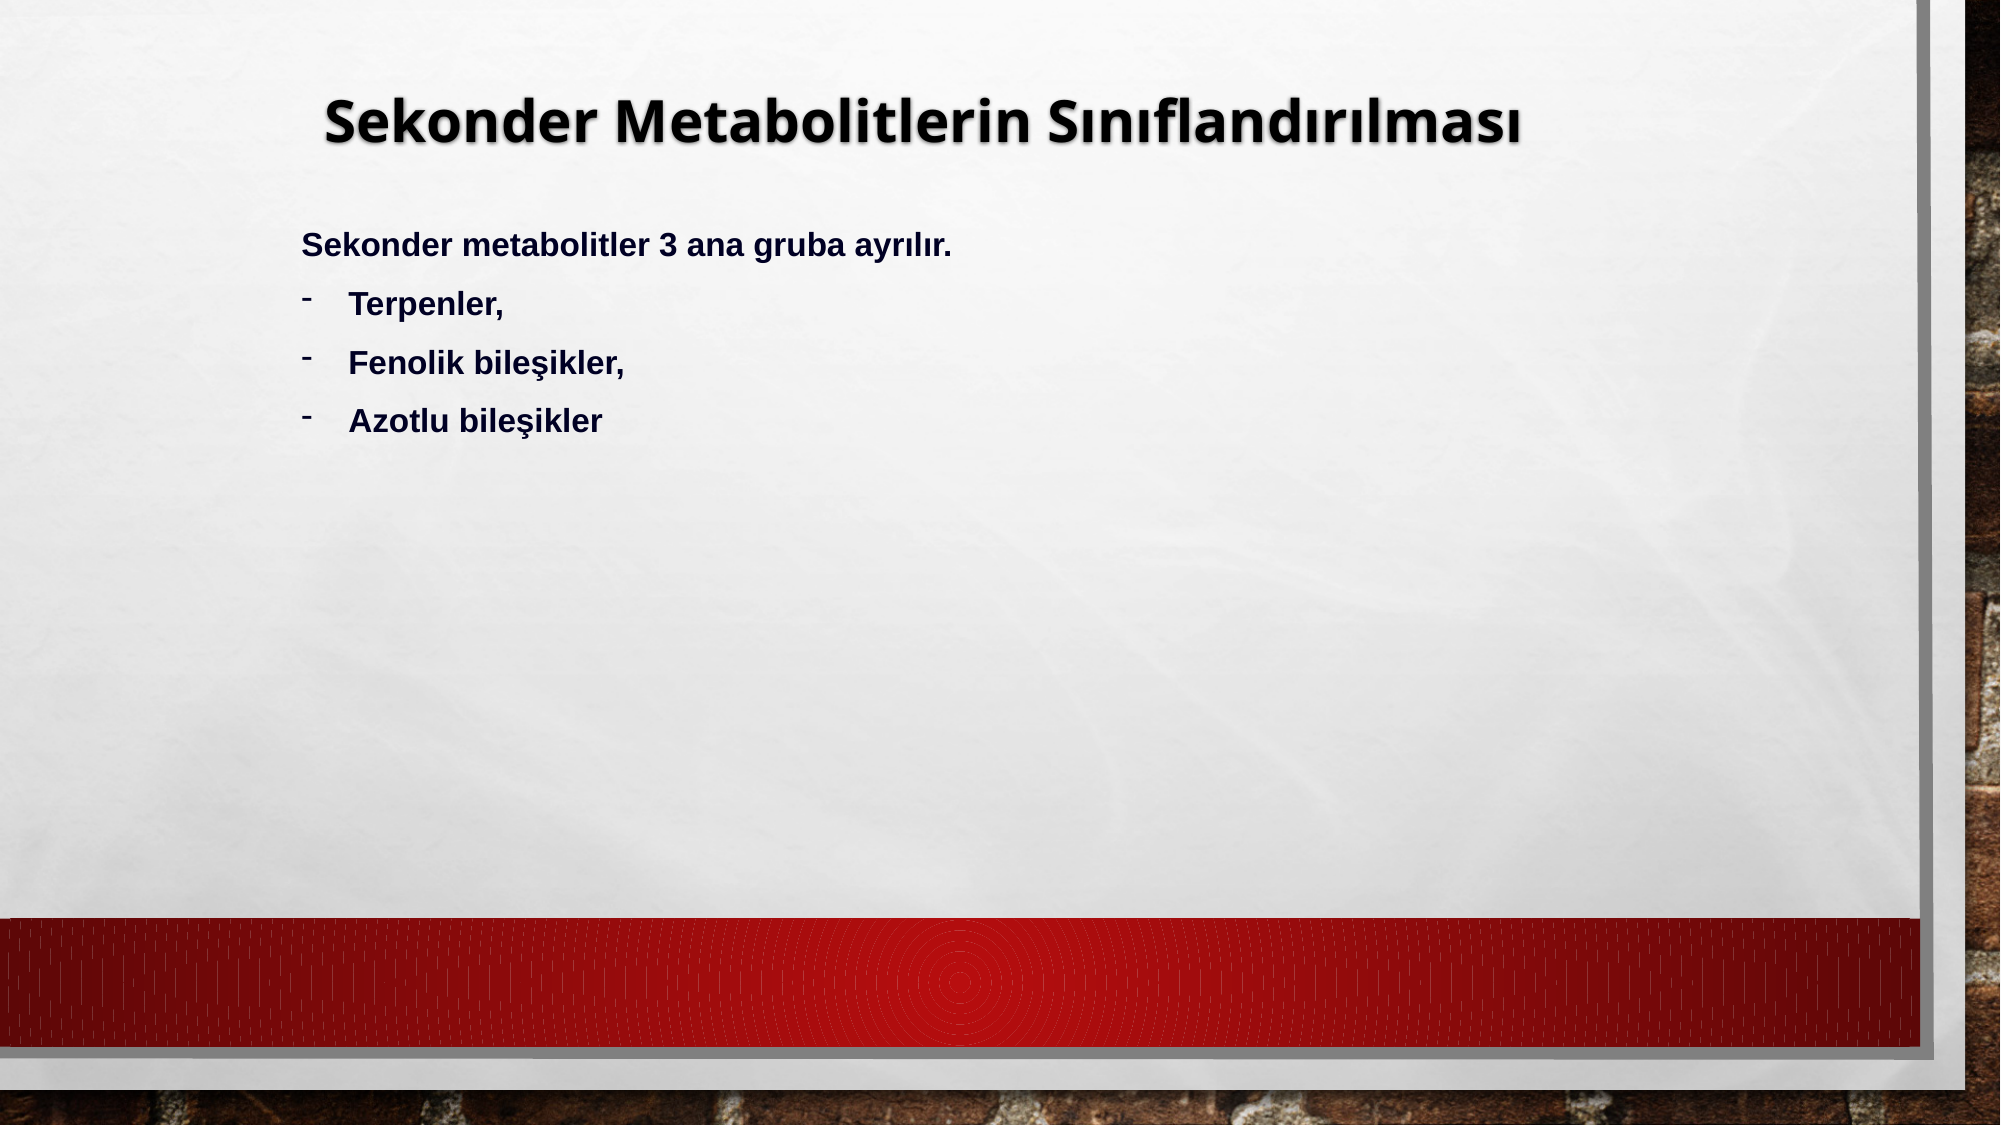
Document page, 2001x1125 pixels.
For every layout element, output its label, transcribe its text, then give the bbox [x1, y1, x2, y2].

picture [0, 0, 2000, 1125]
text_box Sekonder Metabolitlerin Sınıflandırılması [286, 68, 1561, 169]
text_box Sekonder metabolitler 3 ana gruba ayrılır. Terpenler, Fenolik bileşikler, Azotlu bileşikler [286, 216, 1715, 447]
